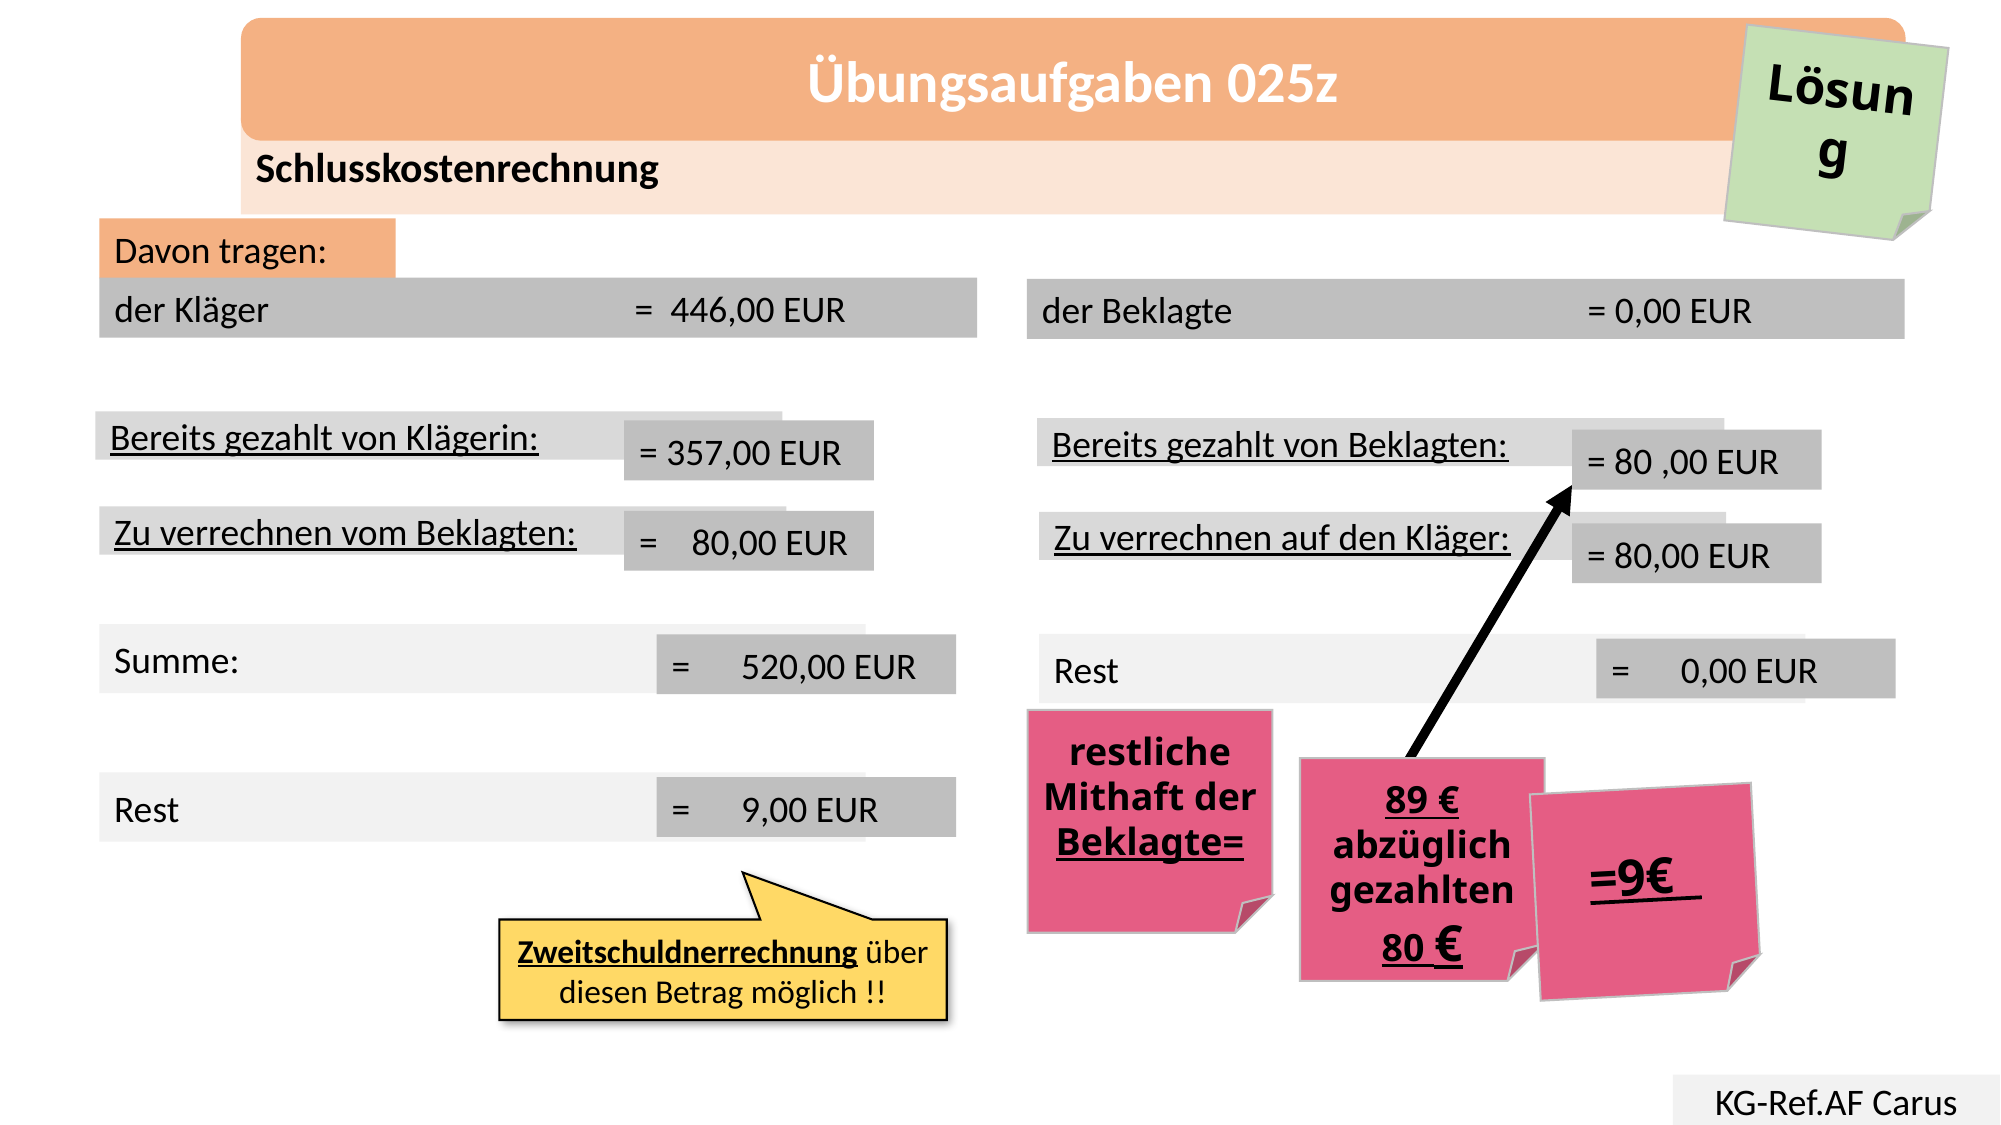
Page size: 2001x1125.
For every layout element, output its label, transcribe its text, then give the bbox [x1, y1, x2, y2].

text_box = 80 ,00 EUR [1572, 429, 1822, 490]
text_box Davon tragen: [99, 218, 396, 277]
text_box Lösung [1723, 23, 1950, 242]
text_box = 80,00 EUR [624, 510, 874, 571]
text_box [1380, 484, 1573, 808]
text_box restliche Mithaft der Beklagte= [1026, 708, 1276, 934]
text_box 89 € abzüglich gezahlten 80 € [1298, 757, 1537, 982]
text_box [99, 624, 957, 695]
text_box Zweitschuldnerrechnung über diesen Betrag möglich !! [498, 870, 948, 1022]
text_box Bereits gezahlt von Beklagten: [1036, 417, 1725, 467]
text_box = 357,00 EUR [624, 420, 874, 481]
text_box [1573, 633, 1896, 704]
text_box KG-Ref.AF Carus [1672, 1074, 2000, 1125]
text_box Zu verrechnen vom Beklagten: [98, 505, 788, 556]
text_box Schlusskostenrechnung [240, 127, 1732, 215]
text_box Bereits gezahlt von Klägerin: [94, 410, 783, 461]
text_box Zu verrechnen auf den Kläger: [1038, 511, 1380, 561]
text_box der Kläger = 446,00 EUR [99, 277, 978, 338]
text_box =9€ [1529, 781, 1764, 1002]
text_box Übungsaufgaben 025z [239, 16, 1907, 142]
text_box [99, 772, 957, 842]
text_box Zu verrechnen auf den Kläger: [1573, 511, 1727, 523]
text_box = 80,00 EUR [1573, 523, 1822, 584]
text_box der Beklagte = 0,00 EUR [1026, 278, 1905, 339]
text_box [1038, 633, 1380, 704]
